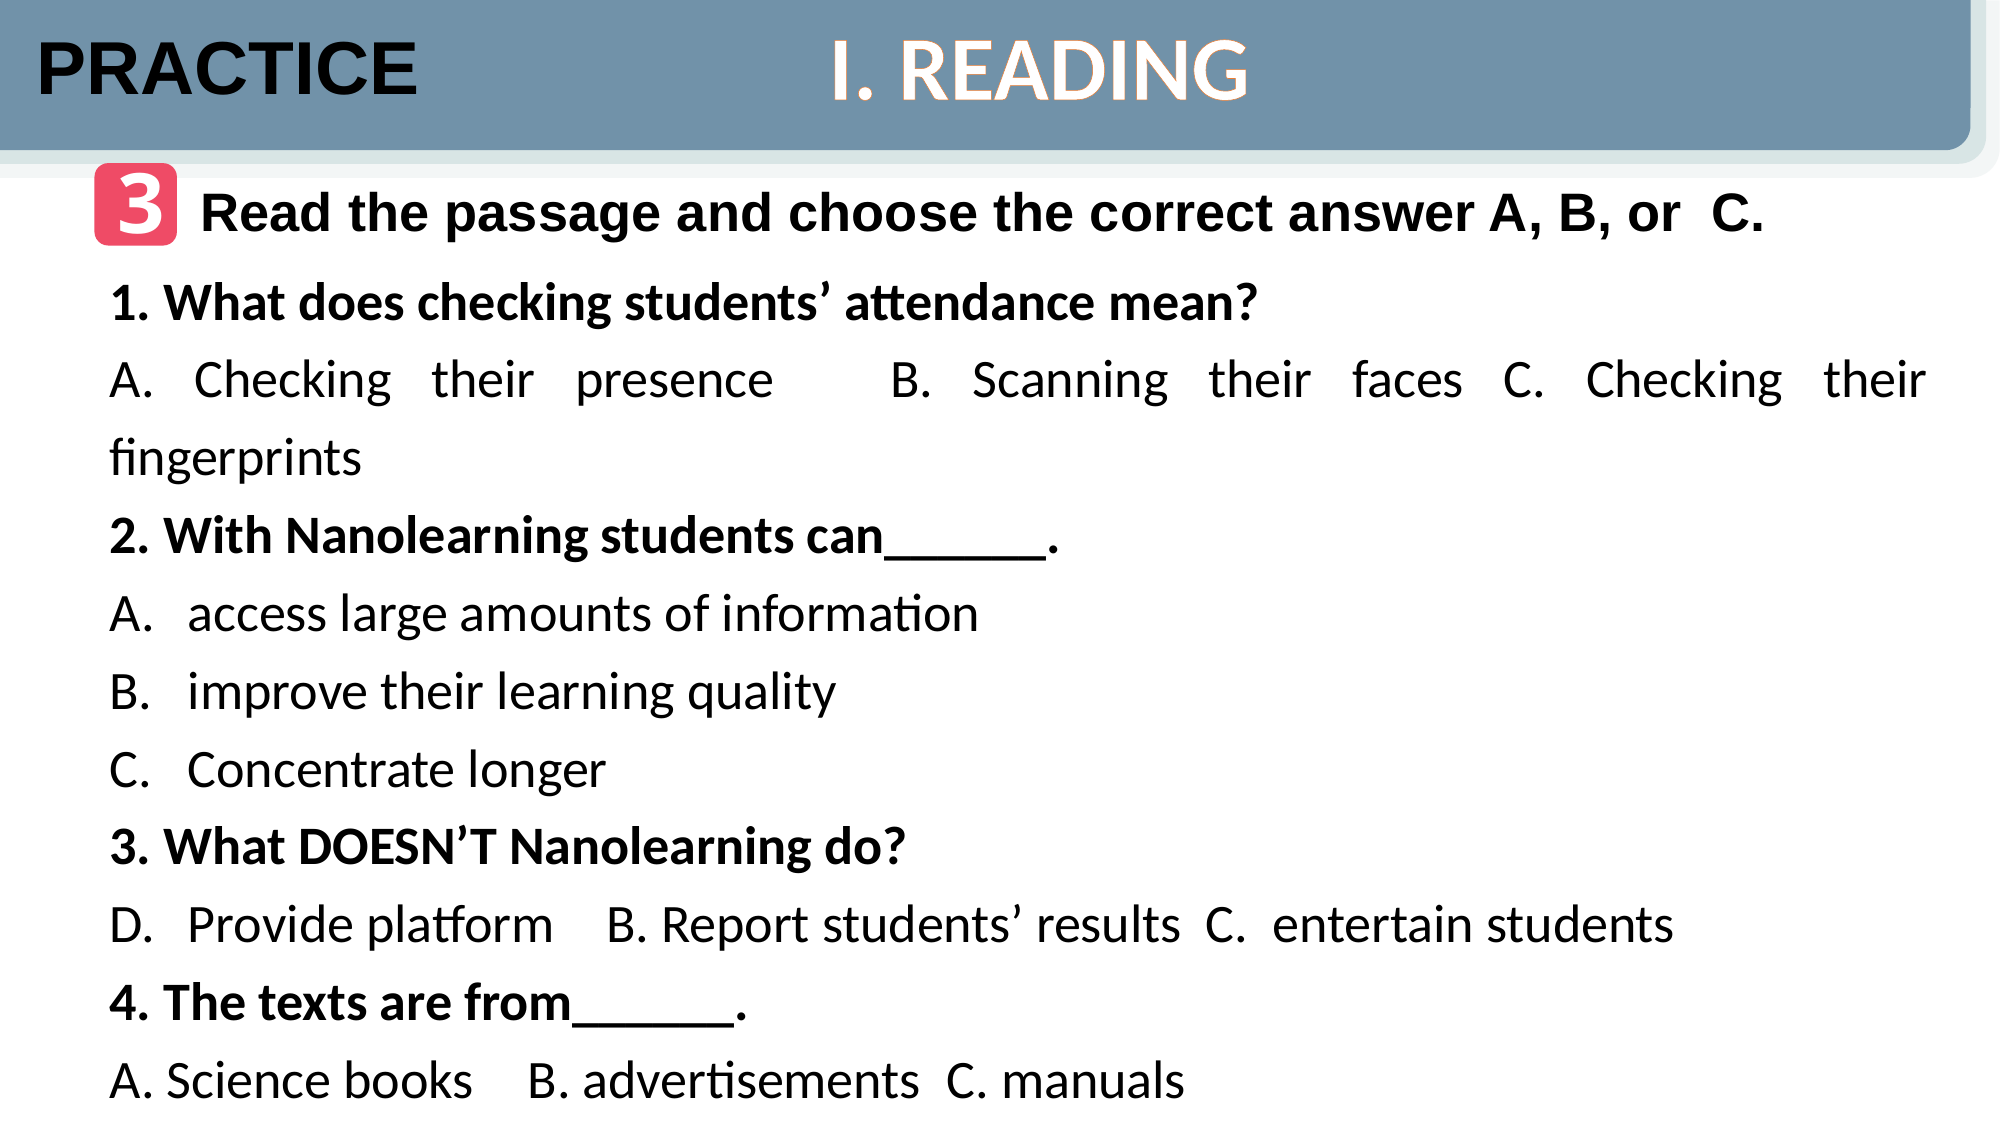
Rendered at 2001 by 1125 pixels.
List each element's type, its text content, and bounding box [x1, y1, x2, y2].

text_box [93, 178, 103, 246]
list 1. What does checking students’ attendance mean? A. Checking their presence B. Scanning their faces C. Checking their fingerprints 2. With Nanolearning students can______. access large amounts of information improve their learning quality Concentrate longer 3. What DOESN’T Nanolearning do? Provide platform B. Report students’ results C. entertain students 4. The texts are from______. A. Science books B. advertisements C. manuals [94, 245, 1944, 1120]
text_box 3 [103, 178, 169, 258]
text_box Read the passage and choose the correct answer A, B, or C. [185, 178, 2000, 250]
text_box [169, 178, 178, 246]
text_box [0, 0, 2000, 178]
